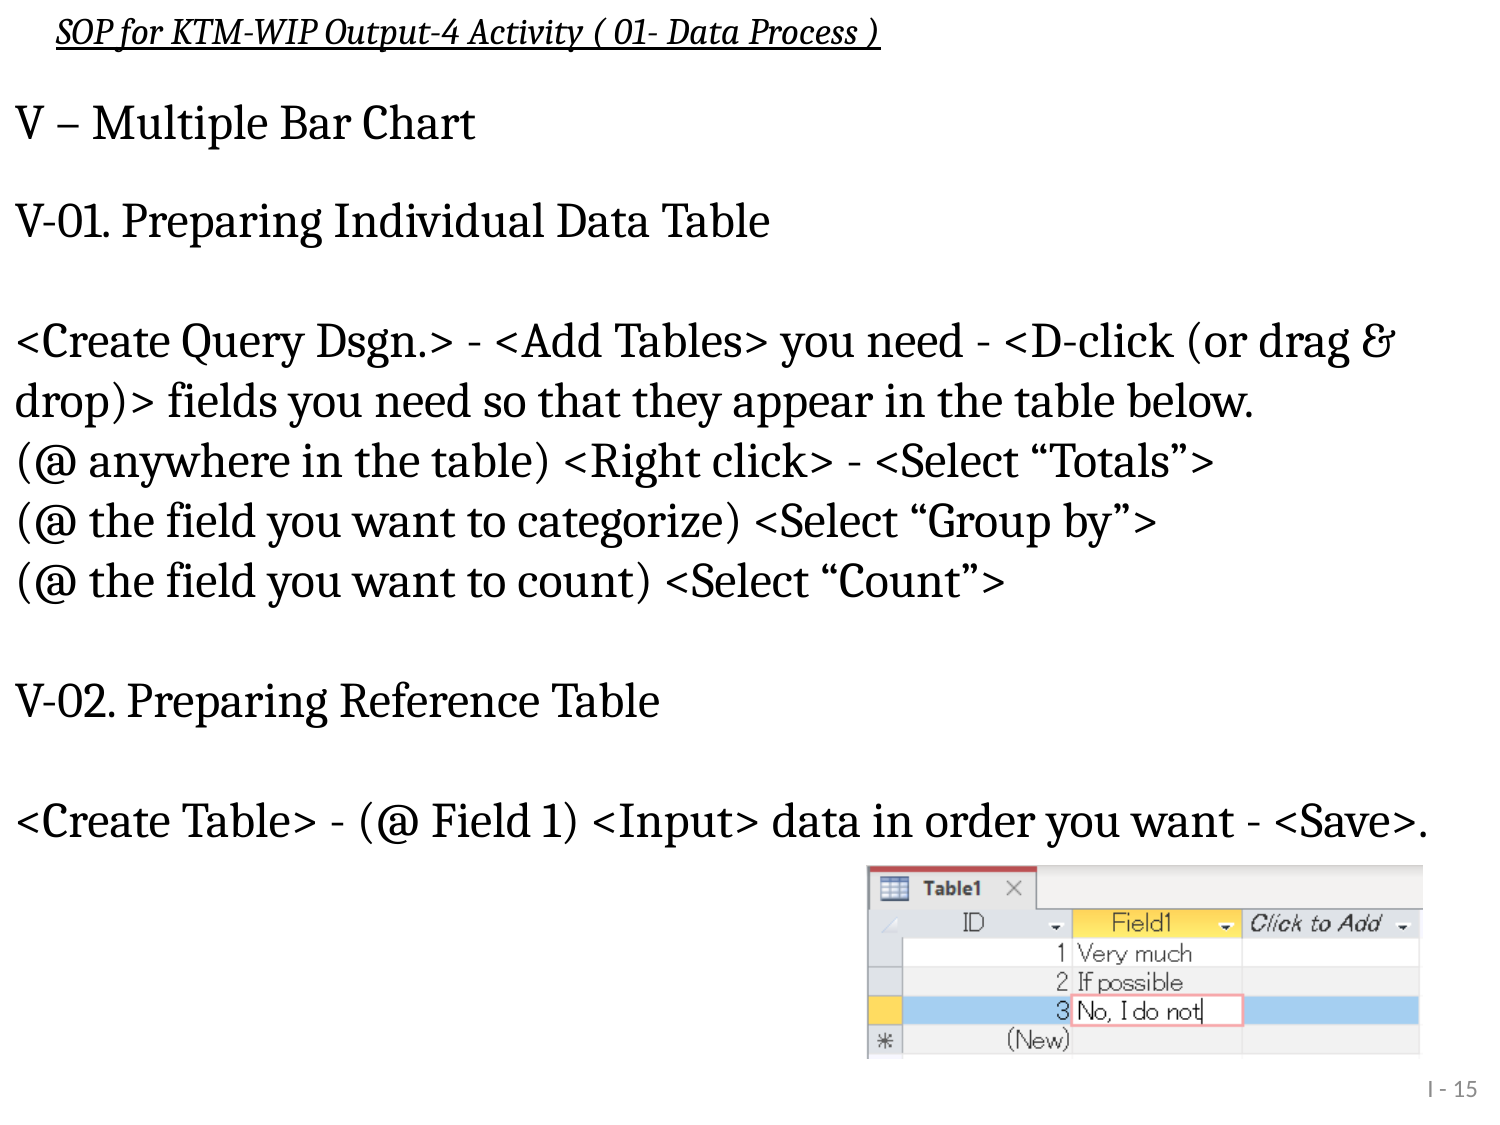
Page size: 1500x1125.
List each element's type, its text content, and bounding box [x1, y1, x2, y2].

slide_number I - 15 [1155, 1057, 1494, 1118]
text_box V – Multiple Bar Chart [0, 82, 1500, 158]
picture [866, 865, 1423, 1059]
text_box V-01. Preparing Individual Data Table <Create Query Dsgn.> - <Add Tables> you need - <D-click (or drag & drop)> fields you need so that they appear in the table below. (@ anywhere in the table) <Right click> - <Select “Totals”> (@ the field you want to categorize) <Select “Group by”> (@ the field you want to count) <Select “Count”> V-02. Preparing Reference Table <Create Table> - (@ Field 1) <Input> data in order you want - <Save>. [0, 179, 1500, 1035]
text_box SOP for KTM-WIP Output-4 Activity ( 01- Data Process ) [0, 0, 1500, 60]
